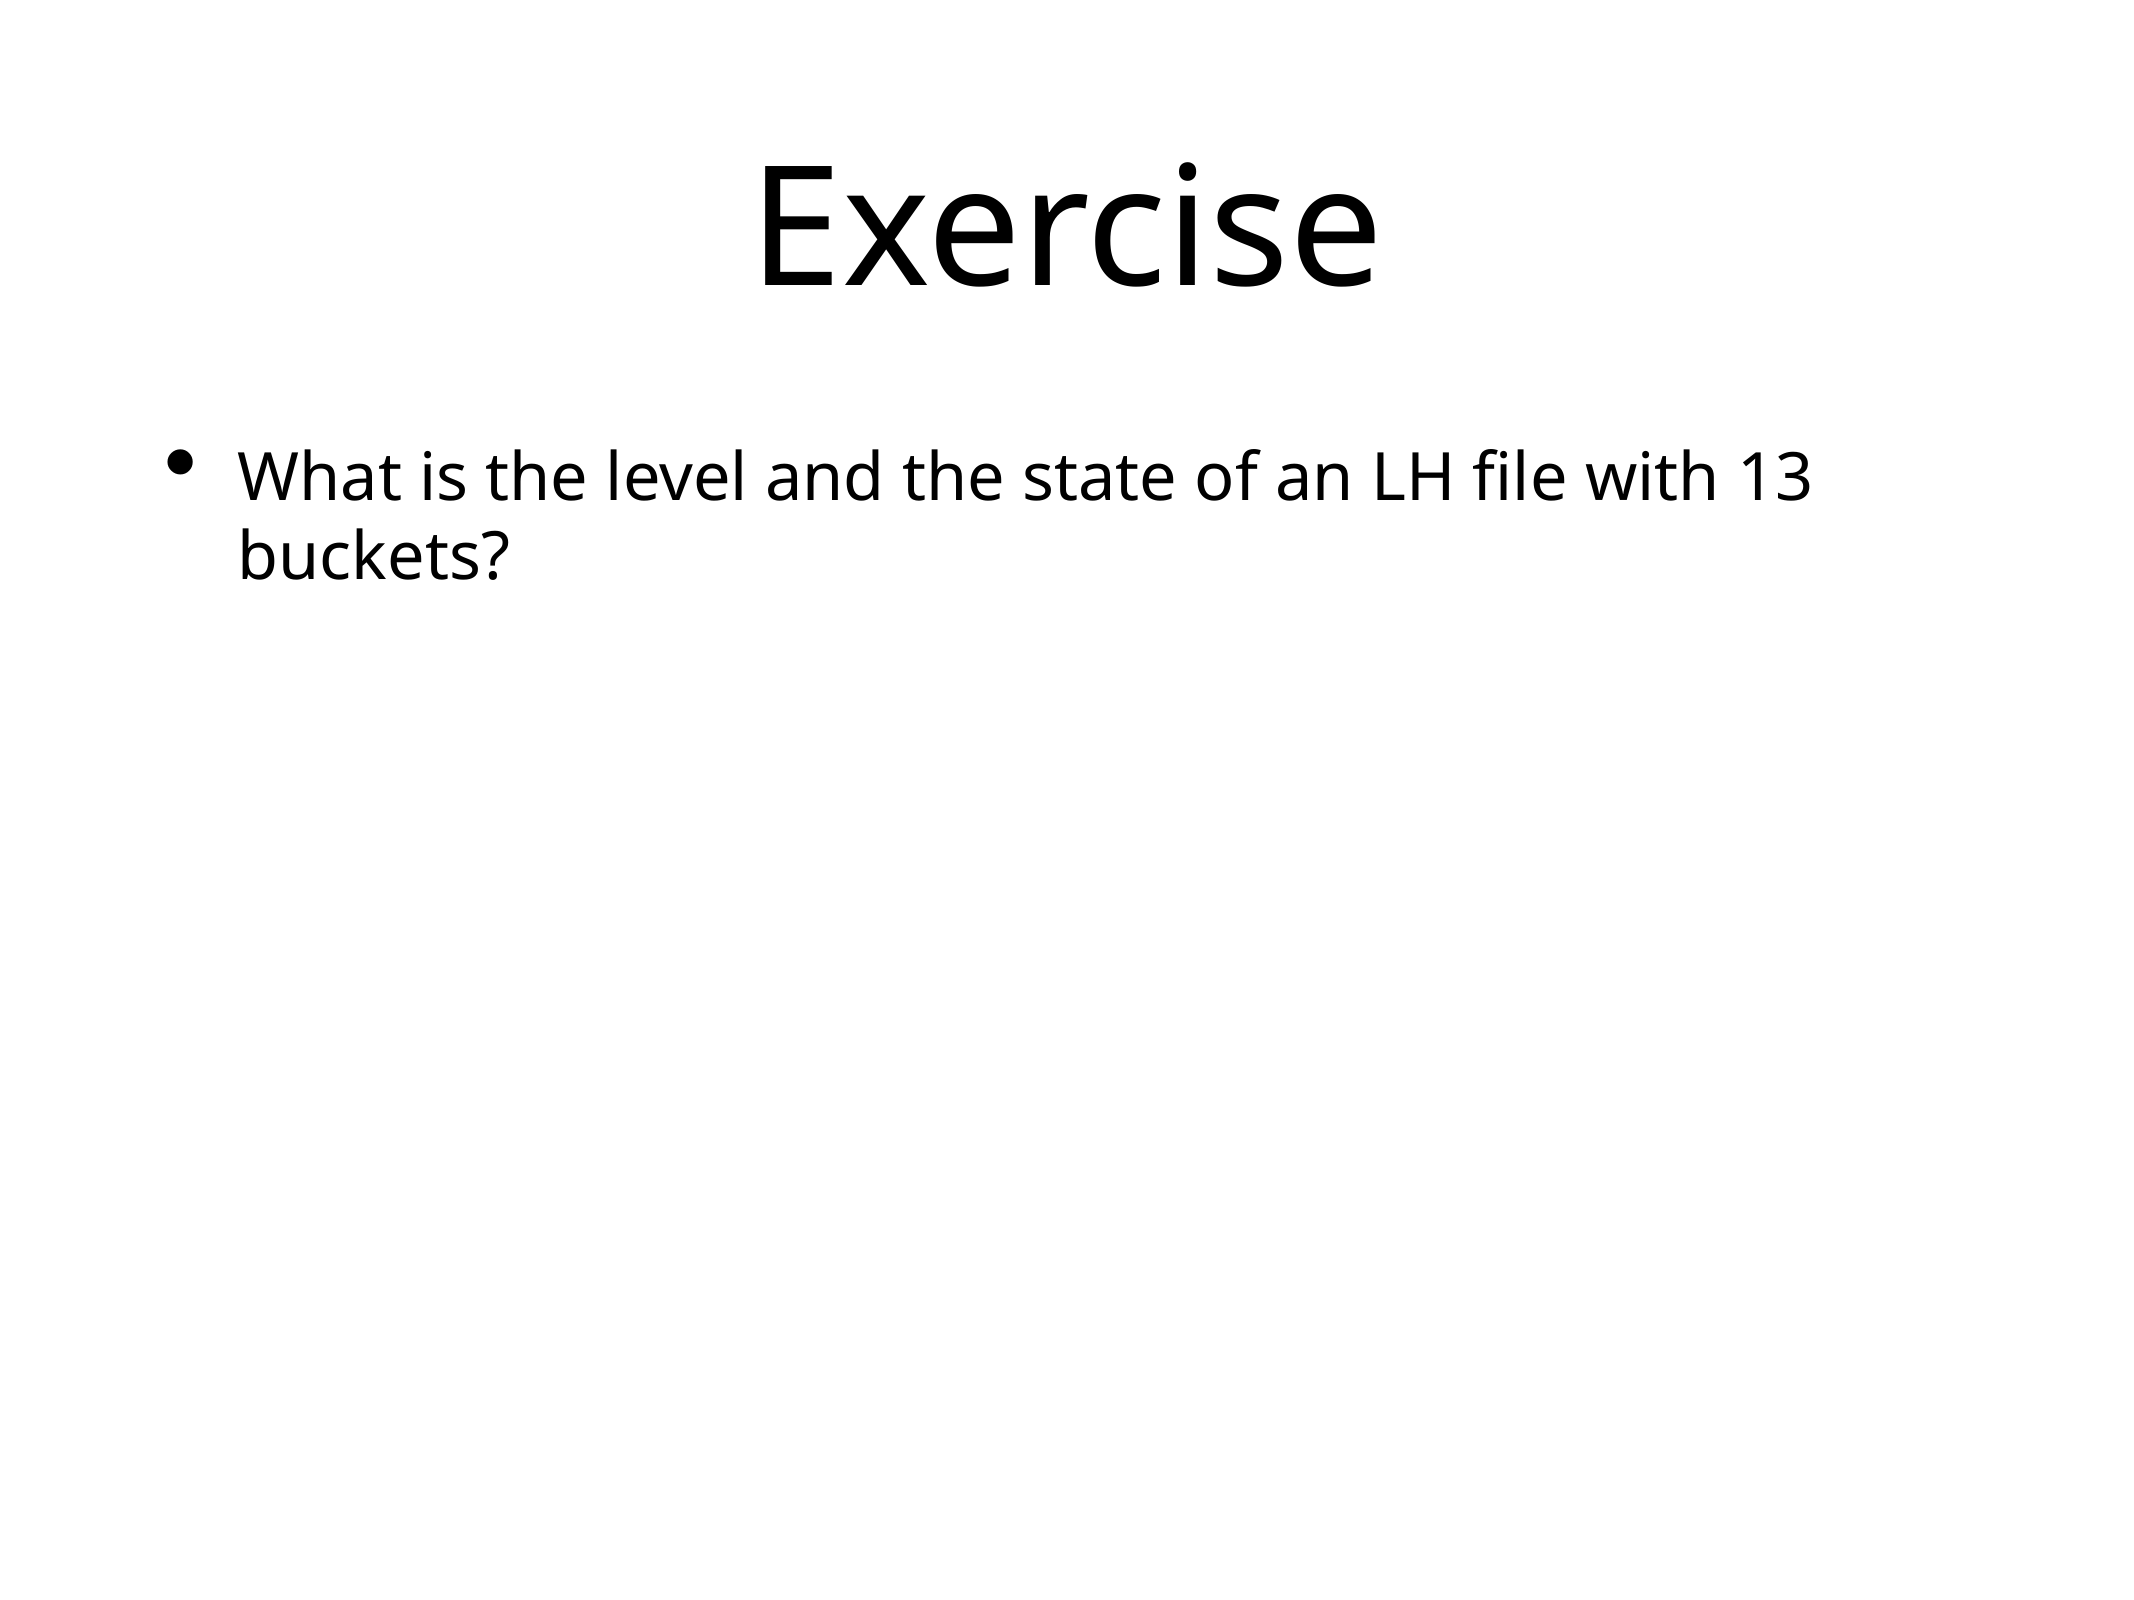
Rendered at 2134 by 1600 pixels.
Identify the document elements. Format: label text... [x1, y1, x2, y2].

list What is the level and the state of an LH file with 13 buckets? [155, 424, 1978, 1457]
title Exercise [155, 41, 1978, 397]
